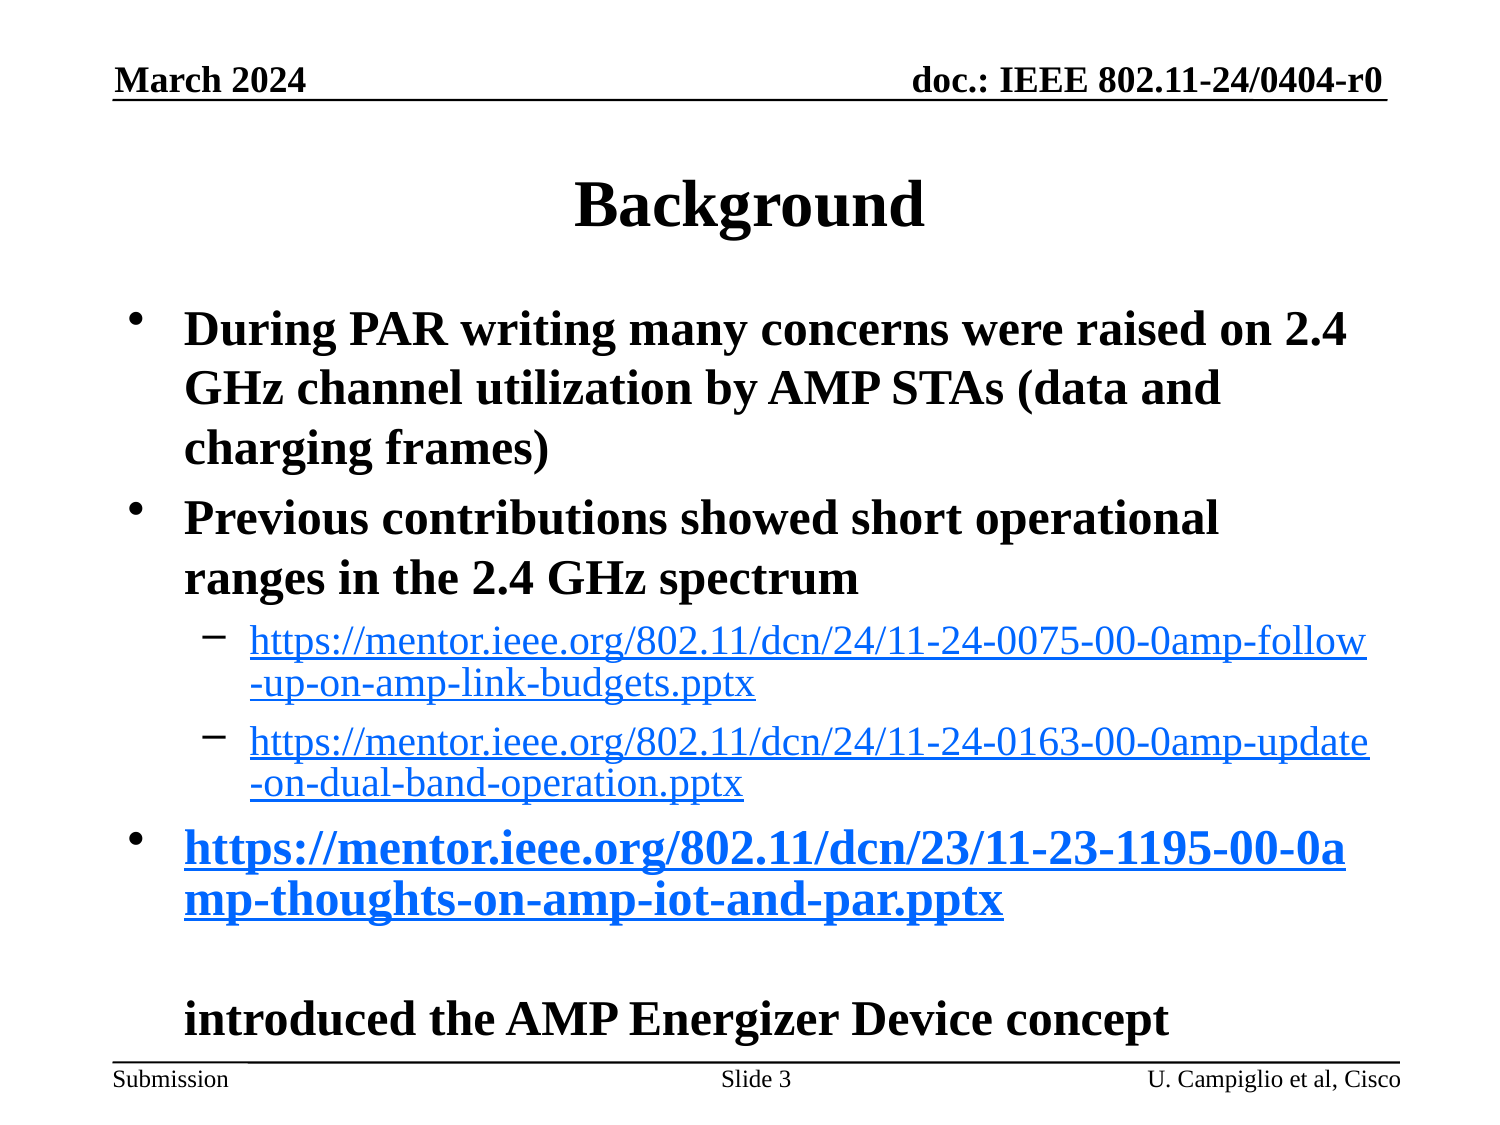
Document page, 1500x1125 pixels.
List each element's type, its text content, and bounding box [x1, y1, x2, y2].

footer U. Campiglio et al, Cisco [1144, 1062, 1402, 1093]
slide_number Slide 3 [712, 1062, 800, 1093]
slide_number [114, 54, 309, 100]
title Background [112, 112, 1388, 287]
list During PAR writing many concerns were raised on 2.4 GHz channel utilization by AMP STAs (data and charging frames) Previous contributions showed short operational ranges in the 2.4 GHz spectrum https://mentor.ieee.org/802.11/dcn/24/11-24-0075-00-0amp-follow-up-on-amp-link-budgets.pptx https://mentor.ieee.org/802.11/dcn/24/11-24-0163-00-0amp-update-on-dual-band-operation.pptx https://mentor.ieee.org/802.11/dcn/23/11-23-1195-00-0amp-thoughts-on-amp-iot-and-par.pptx introduced the AMP Energizer Device concept [112, 287, 1388, 963]
